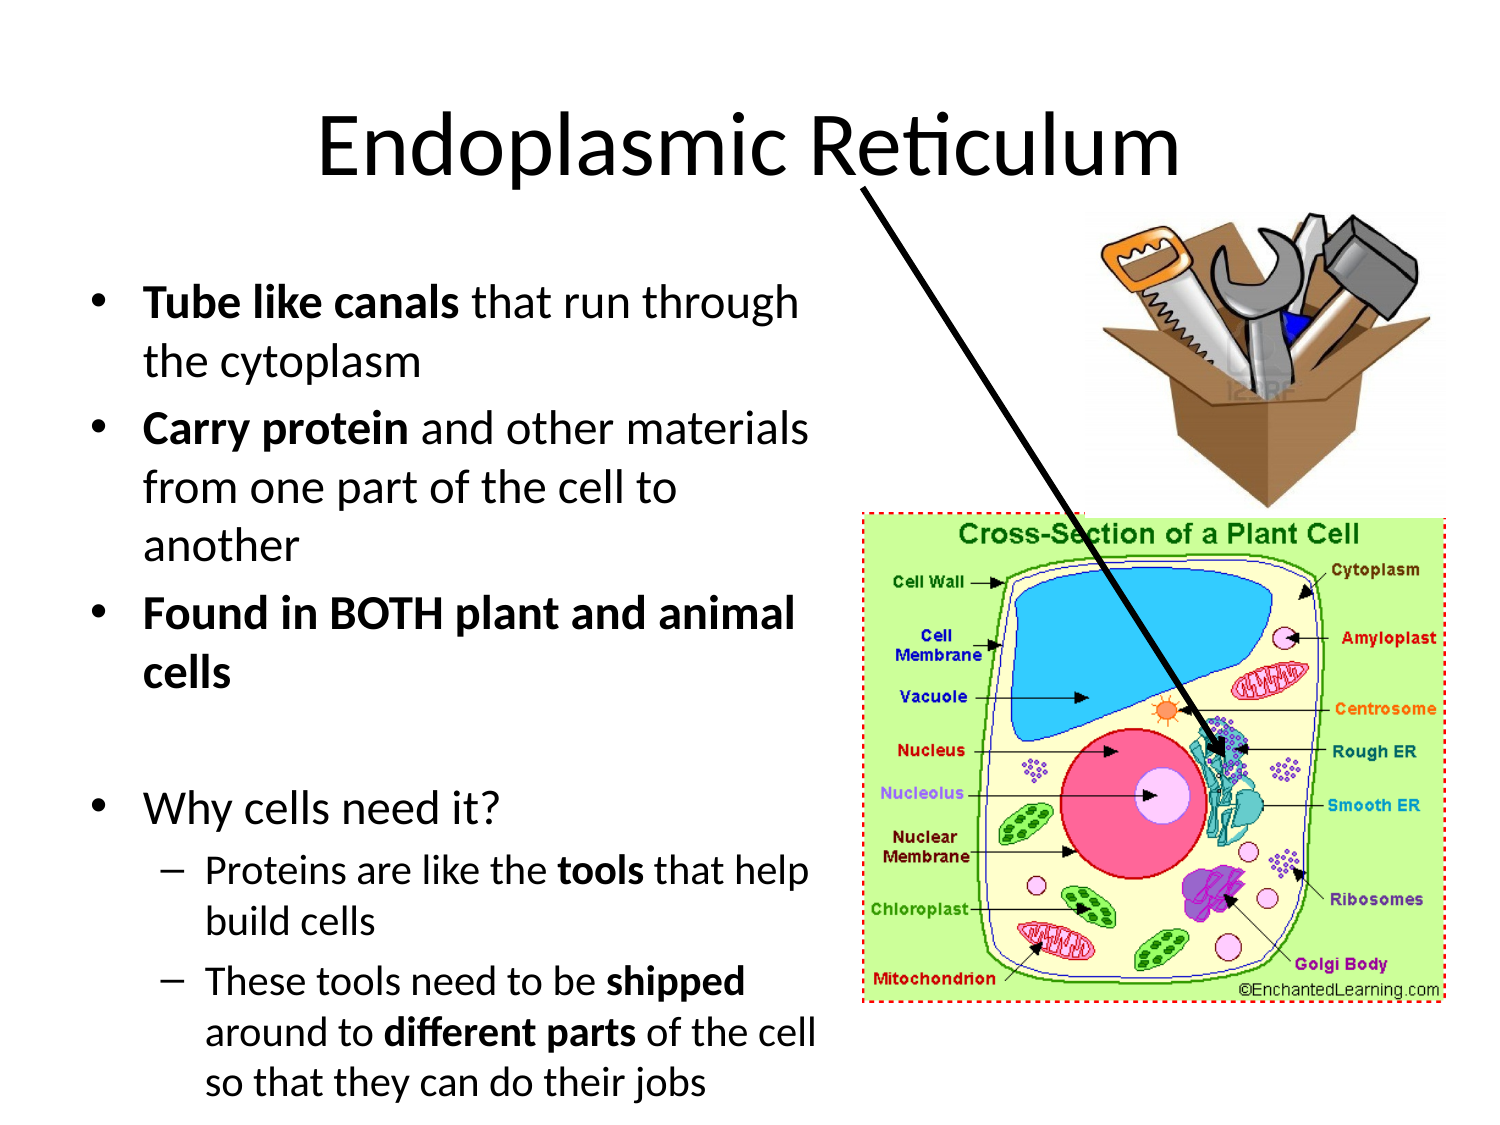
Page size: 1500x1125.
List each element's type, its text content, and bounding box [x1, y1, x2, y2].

title Endoplasmic Reticulum [75, 45, 1425, 233]
list Tube like canals that run through the cytoplasm Carry protein and other materials from one part of the cell to another Found in BOTH plant and animal cells Why cells need it? Proteins are like the tools that help build cells These tools need to be shipped around to different parts of the cell so that they can do their jobs [75, 262, 850, 1125]
picture [862, 204, 1447, 1004]
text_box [862, 187, 1226, 759]
